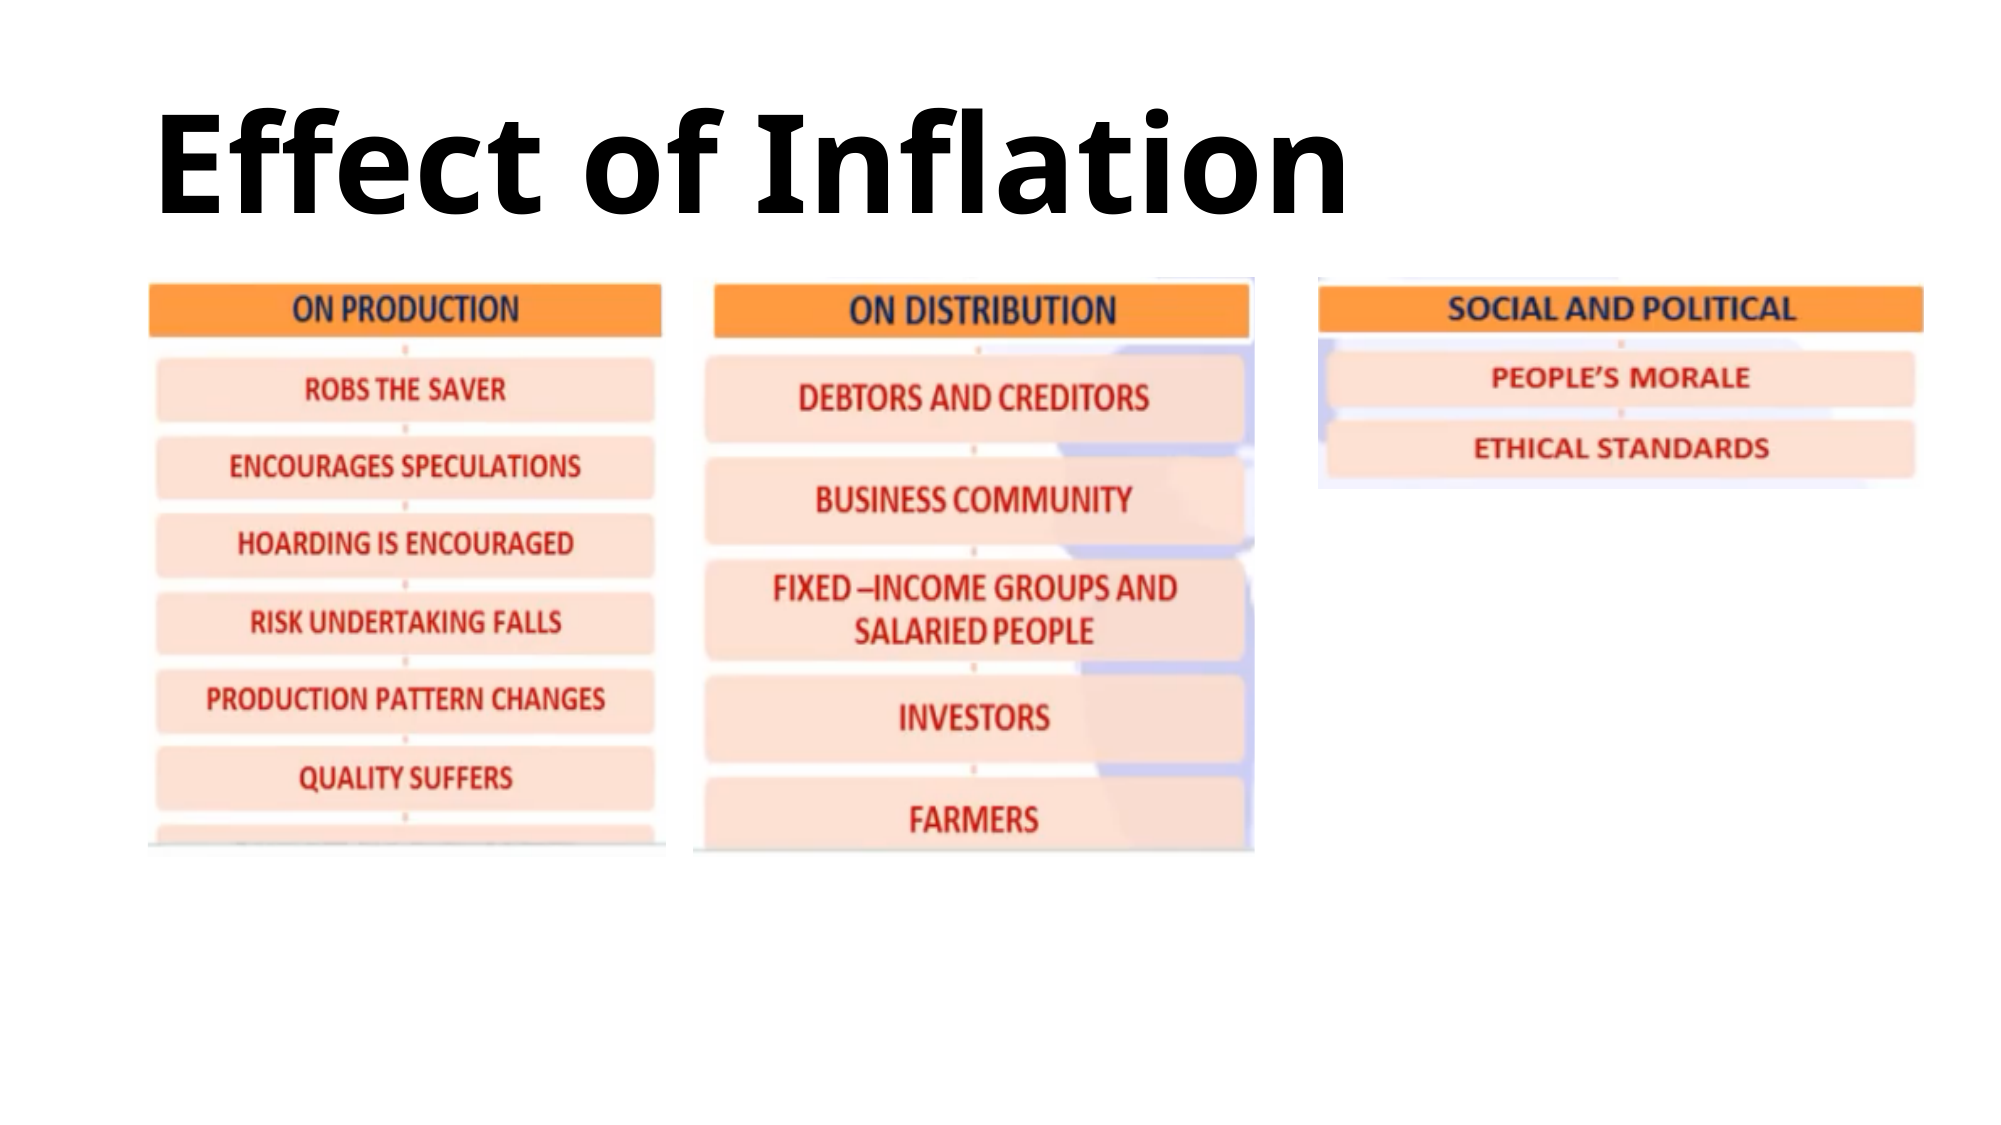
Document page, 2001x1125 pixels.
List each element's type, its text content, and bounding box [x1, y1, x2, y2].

picture [693, 277, 1255, 857]
picture [147, 277, 666, 857]
title Effect of Inflation [135, 59, 1861, 278]
picture [1318, 277, 1924, 489]
